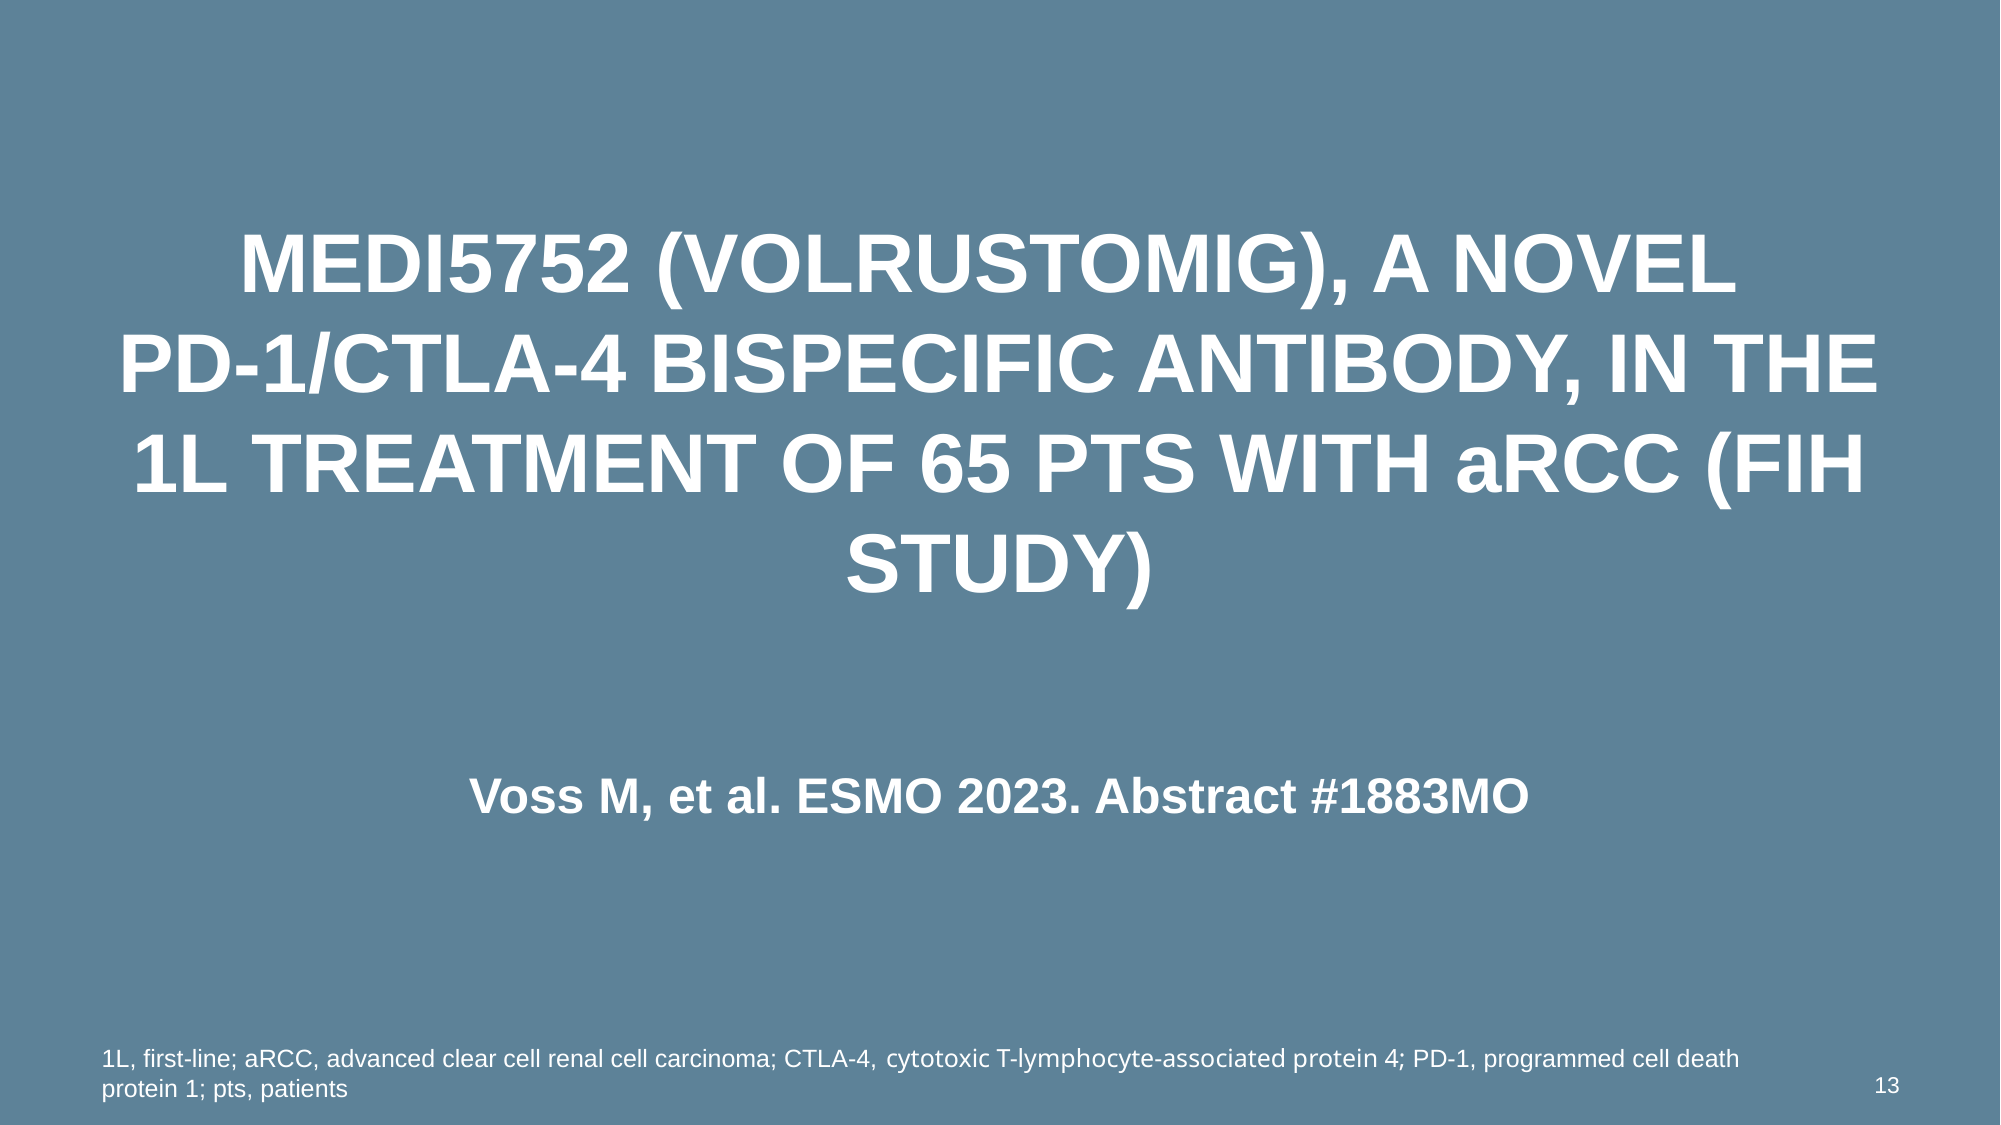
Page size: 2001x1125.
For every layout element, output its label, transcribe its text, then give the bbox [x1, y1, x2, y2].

list 1L, first-line; aRCC, advanced clear cell renal cell carcinoma; CTLA-4, cytotoxic T-lymphocyte-associated protein 4; PD-1, programmed cell death protein 1; pts, patients [101, 1042, 1772, 1103]
slide_number 13 [1771, 1054, 1900, 1115]
title MEDI5752 (VOLRUSTOMIG), A NOVEL PD-1/CTLA-4 BISPECIFIC ANTIBODY, IN THE 1L TREATMENT OF 65 PTS WITH aRCC (FIH STUDY) [99, 45, 1900, 728]
subtitle Voss M, et al. ESMO 2023. Abstract #1883MO [99, 763, 1900, 1035]
